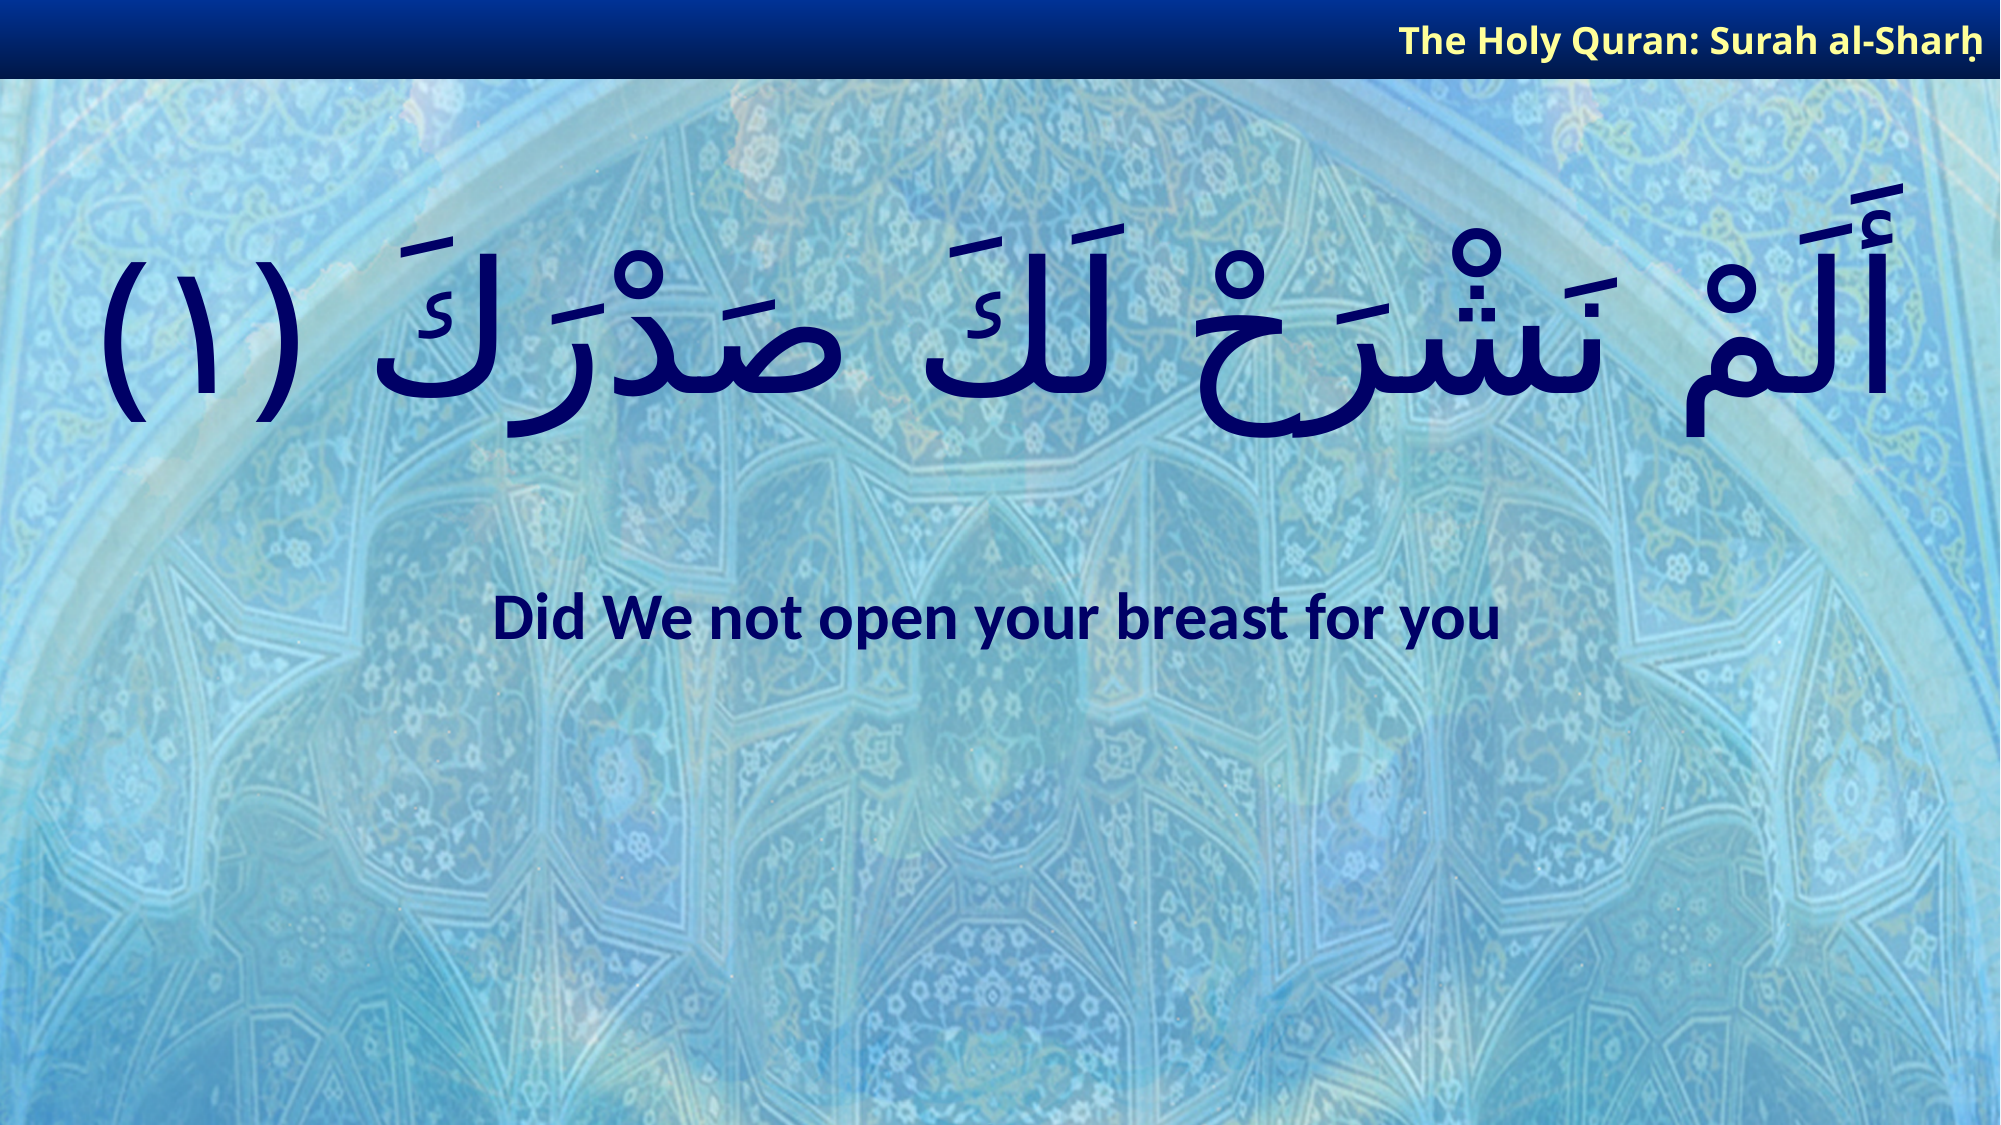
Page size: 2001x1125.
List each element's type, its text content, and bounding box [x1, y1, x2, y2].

title أَلَمْ نَشْرَحْ لَكَ صَدْرَكَ ﴿١﴾ [0, 231, 2000, 473]
picture [0, 0, 2001, 1125]
subtitle Did We not open your breast for you [7, 574, 1989, 862]
text_box The Holy Quran: Surah al-Sharḥ [0, 0, 2000, 79]
